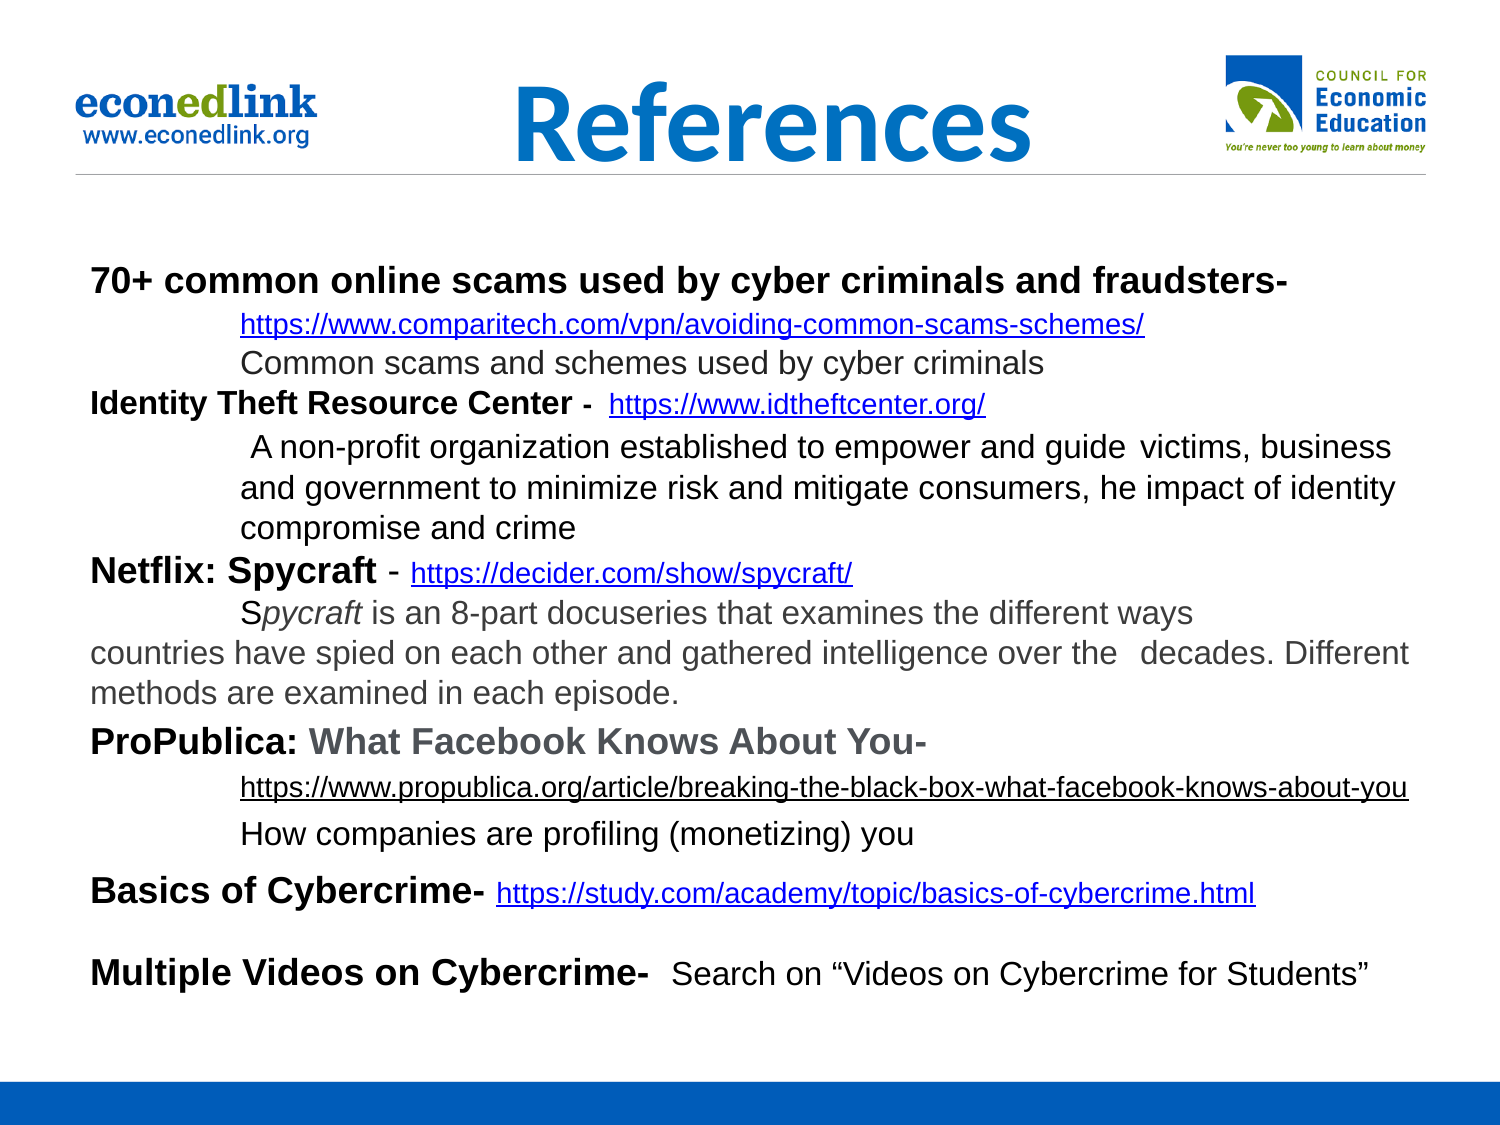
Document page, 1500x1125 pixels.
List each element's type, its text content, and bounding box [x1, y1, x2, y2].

list 70+ common online scams used by cyber criminals and fraudsters- https://www.comparitech.com/vpn/avoiding-common-scams-schemes/ Common scams and schemes used by cyber criminals Identity Theft Resource Center - https://www.idtheftcenter.org/ A non-profit organization established to empower and guide victims, business and government to minimize risk and mitigate consumers, he impact of identity compromise and crime Netflix: Spycraft - https://decider.com/show/spycraft/ Spycraft is an 8-part docuseries that examines the different ways countries have spied on each other and gathered intelligence over the decades. Different methods are examined in each episode. ProPublica: What Facebook Knows About You- https://www.propublica.org/article/breaking-the-black-box-what-facebook-knows-about-you How companies are profiling (monetizing) you Basics of Cybercrime- https://study.com/academy/topic/basics-of-cybercrime.html Multiple Videos on Cybercrime- Search on “Videos on Cybercrime for Students” [75, 249, 1425, 1106]
title References [98, 19, 1449, 207]
picture [0, 0, 1500, 1125]
